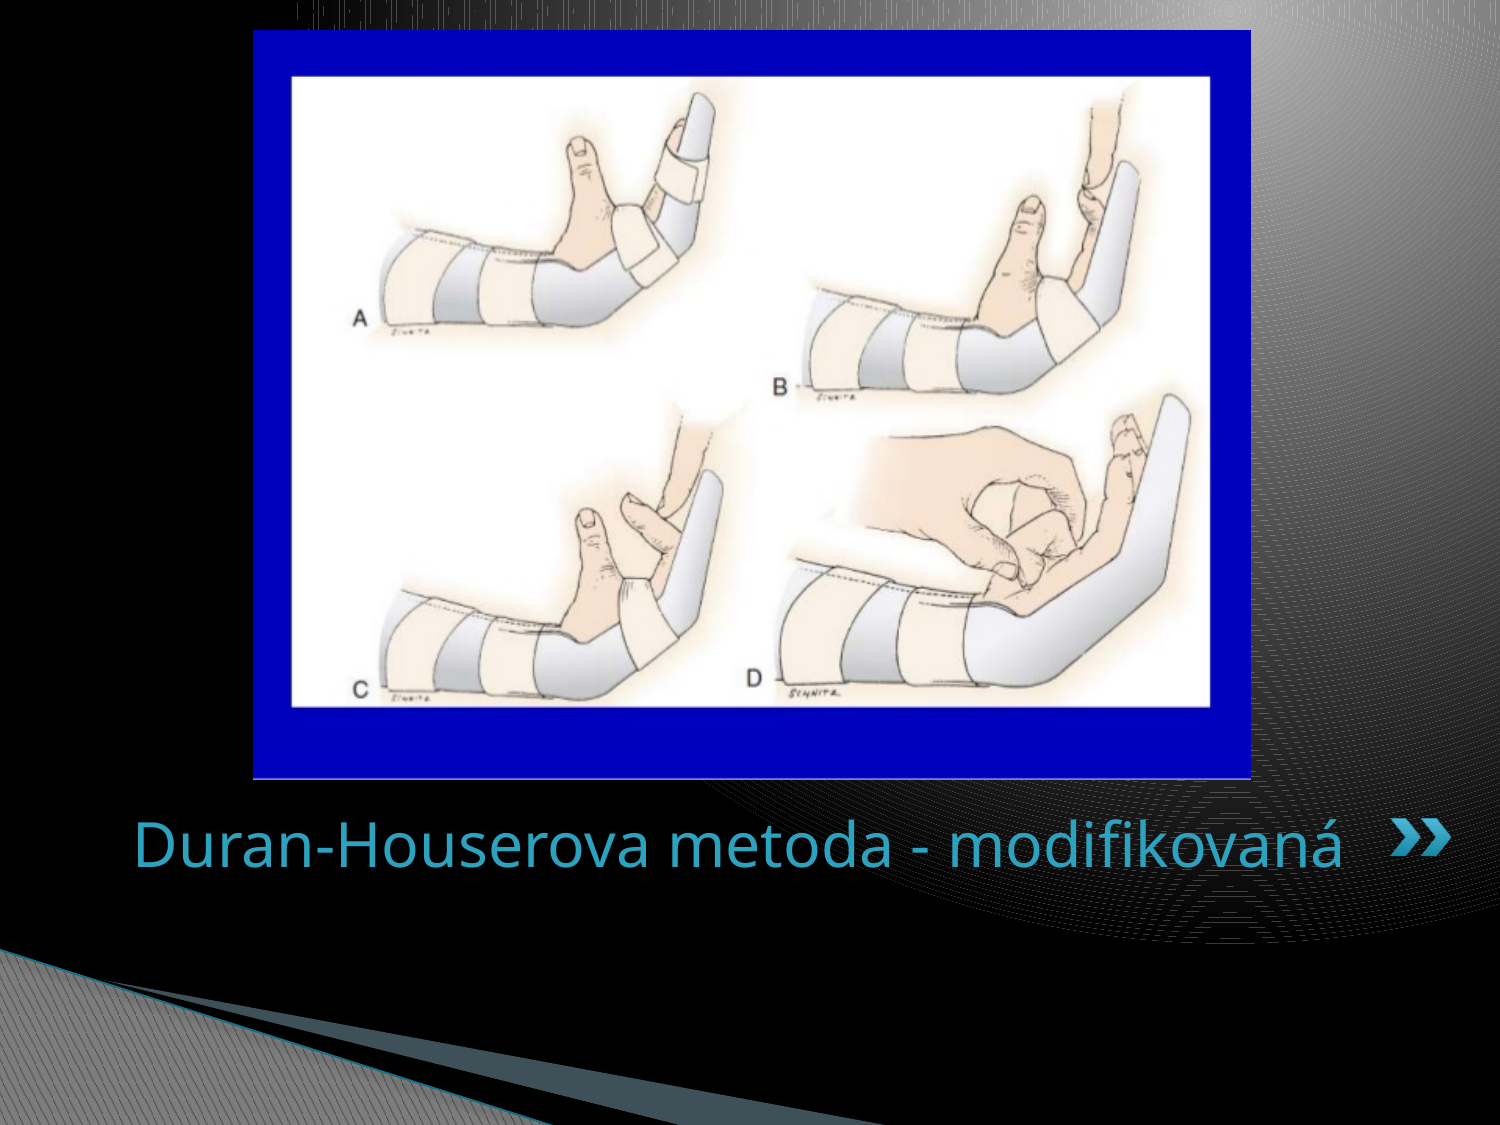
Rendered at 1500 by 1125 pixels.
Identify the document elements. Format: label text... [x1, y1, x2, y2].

title Duran-Houserova metoda - modifikovaná [37, 798, 1363, 891]
picture [0, 952, 543, 1125]
picture [253, 30, 1251, 780]
